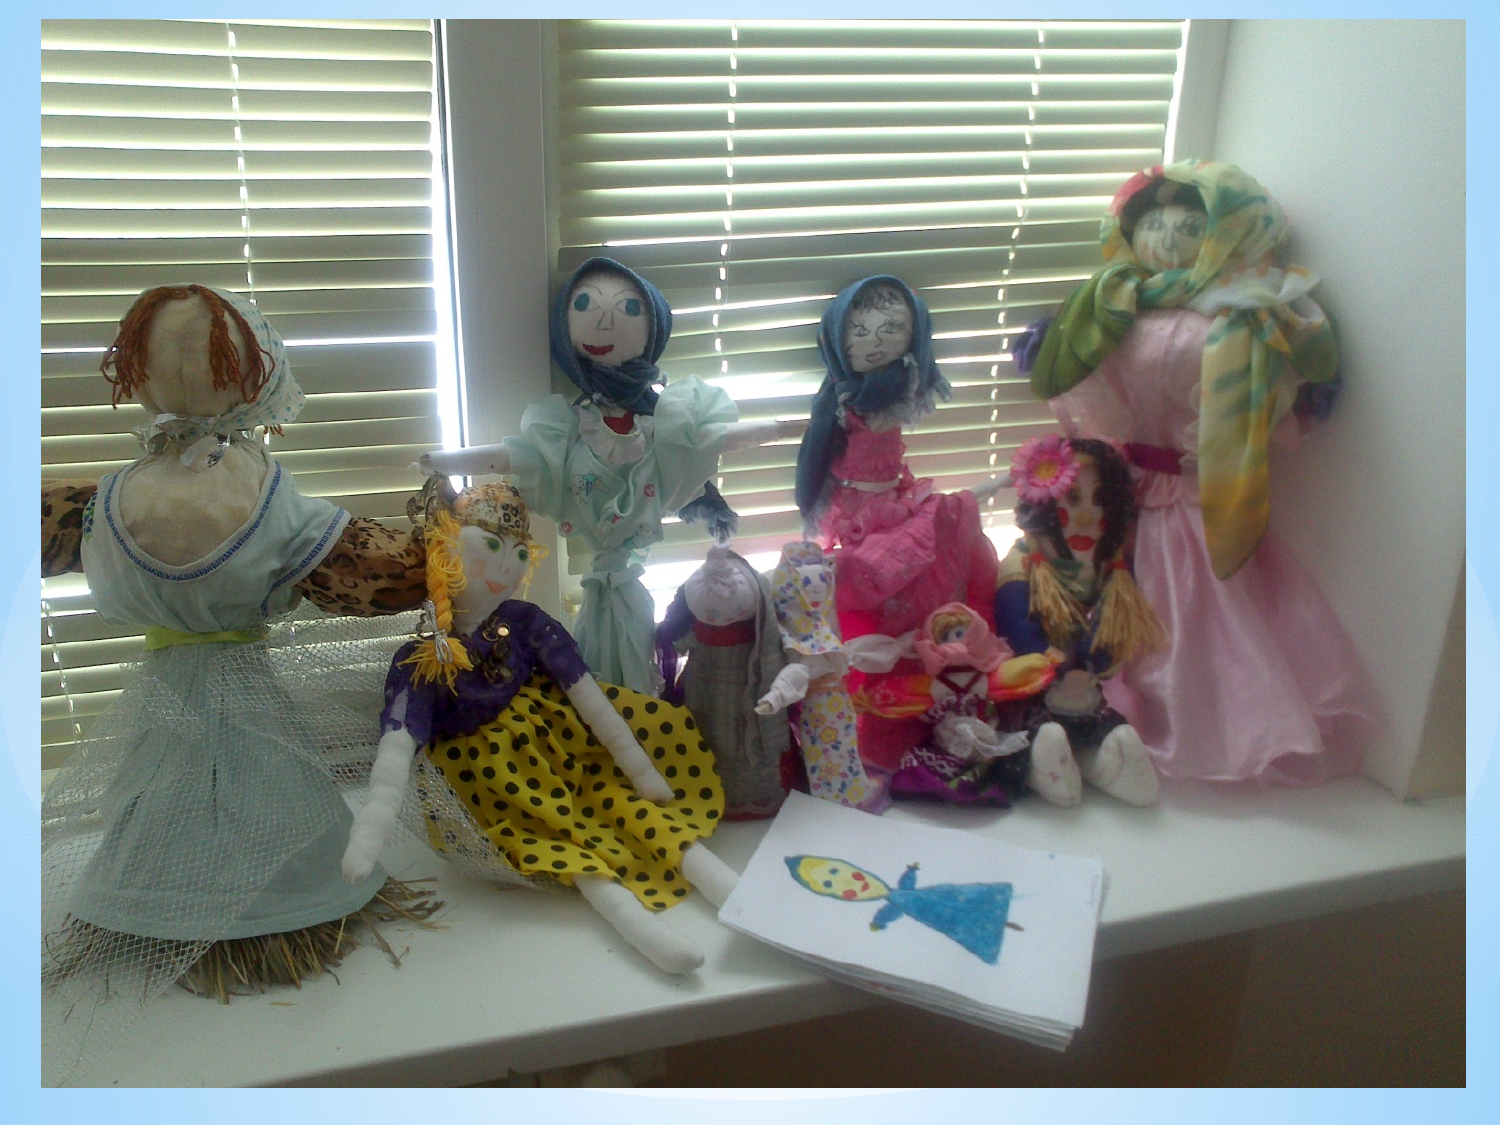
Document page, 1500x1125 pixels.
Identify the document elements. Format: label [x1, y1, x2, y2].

list [40, 18, 1466, 1088]
